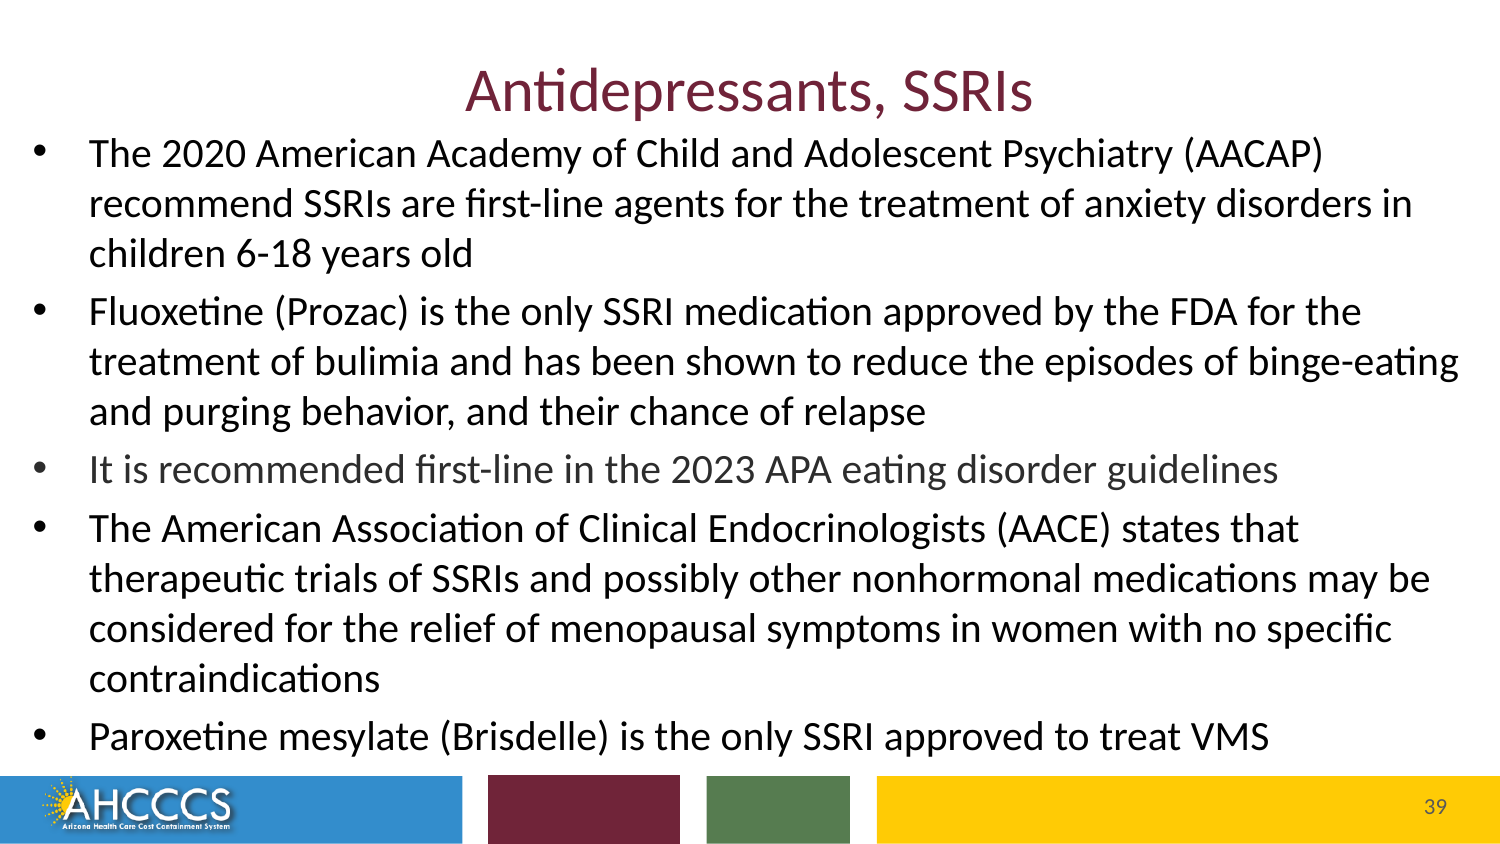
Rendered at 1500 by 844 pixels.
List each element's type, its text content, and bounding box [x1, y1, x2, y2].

title Antidepressants, SSRIs [75, 22, 1425, 118]
picture [42, 780, 230, 830]
list The 2020 American Academy of Child and Adolescent Psychiatry (AACAP) recommend SSRIs are first-line agents for the treatment of anxiety disorders in children 6-18 years old Fluoxetine (Prozac) is the only SSRI medication approved by the FDA for the treatment of bulimia and has been shown to reduce the episodes of binge-eating and purging behavior, and their chance of relapse It is recommended first-line in the 2023 APA eating disorder guidelines The American Association of Clinical Endocrinologists (AACE) states that therapeutic trials of SSRIs and possibly other nonhormonal medications may be considered for the relief of menopausal symptoms in women with no specific contraindications Paroxetine mesylate (Brisdelle) is the only SSRI approved to treat VMS [17, 118, 1482, 780]
